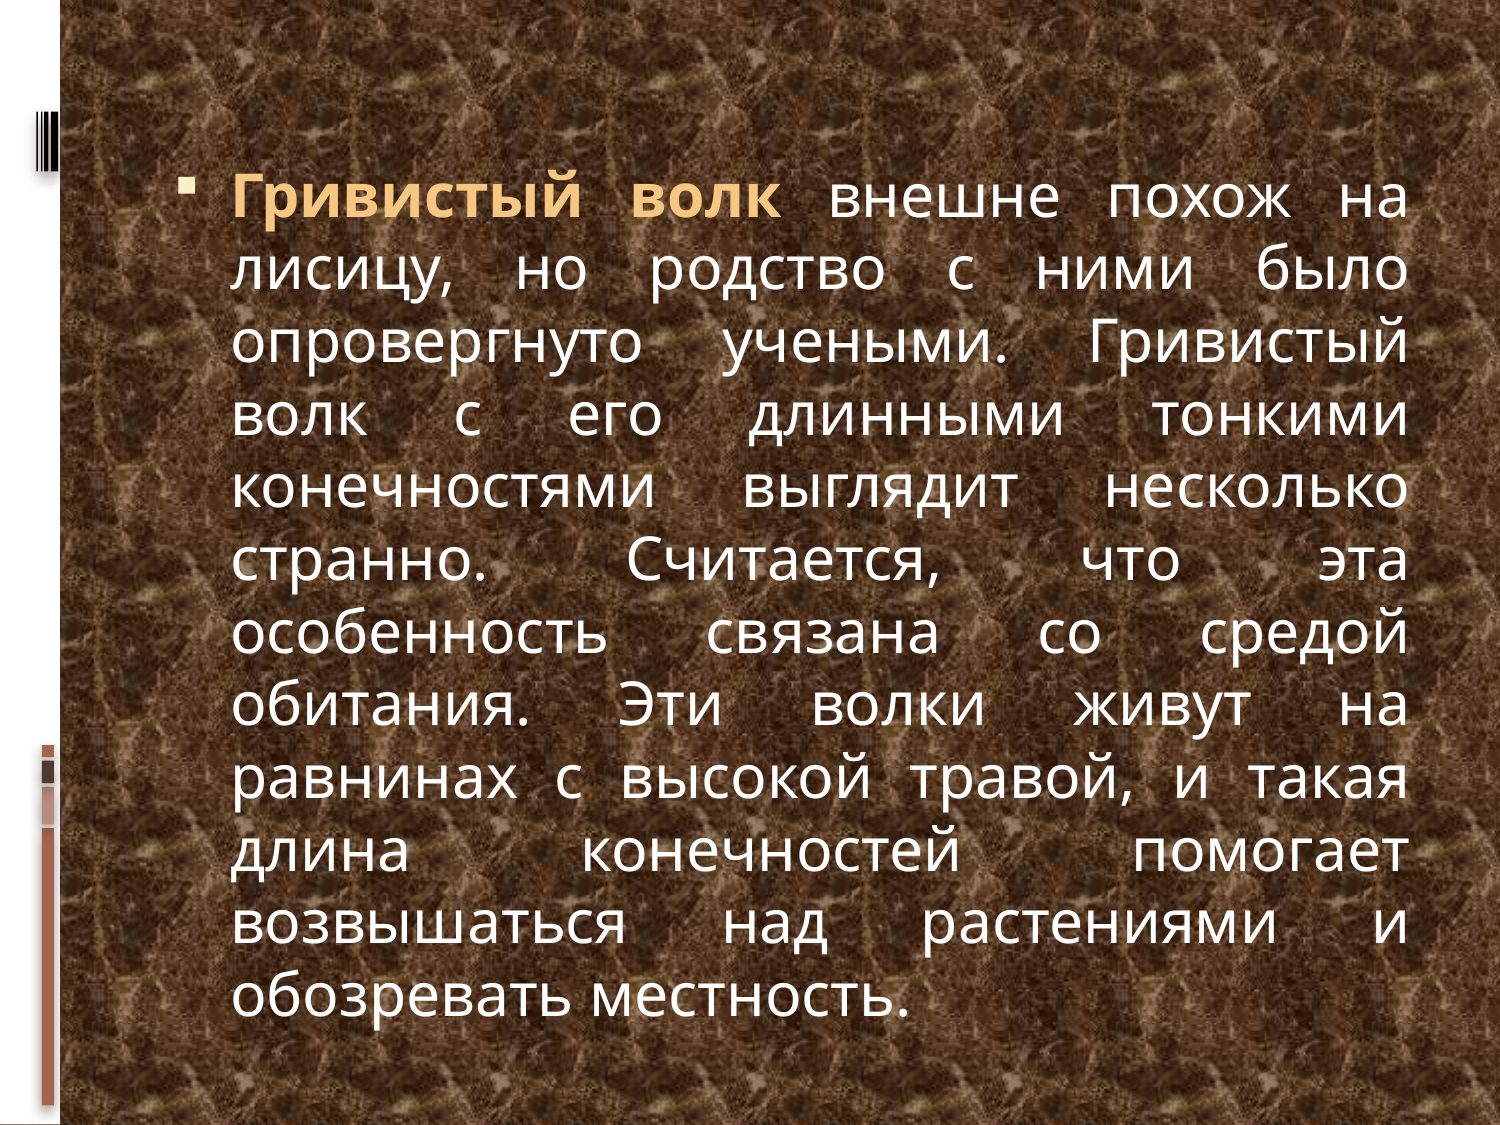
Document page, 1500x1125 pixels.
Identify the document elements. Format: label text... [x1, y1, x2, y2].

picture [60, 0, 1500, 1125]
list Гривистый волк внешне похож на лисицу, но родство с ними было опровергнуто учеными. Гривистый волк с его длинными тонкими конечностями выглядит несколько странно. Считается, что эта особенность связана со средой обитания. Эти волки живут на равнинах с высокой травой, и такая длина конечностей помогает возвышаться над растениями и обозревать местность. [150, 149, 1425, 1043]
